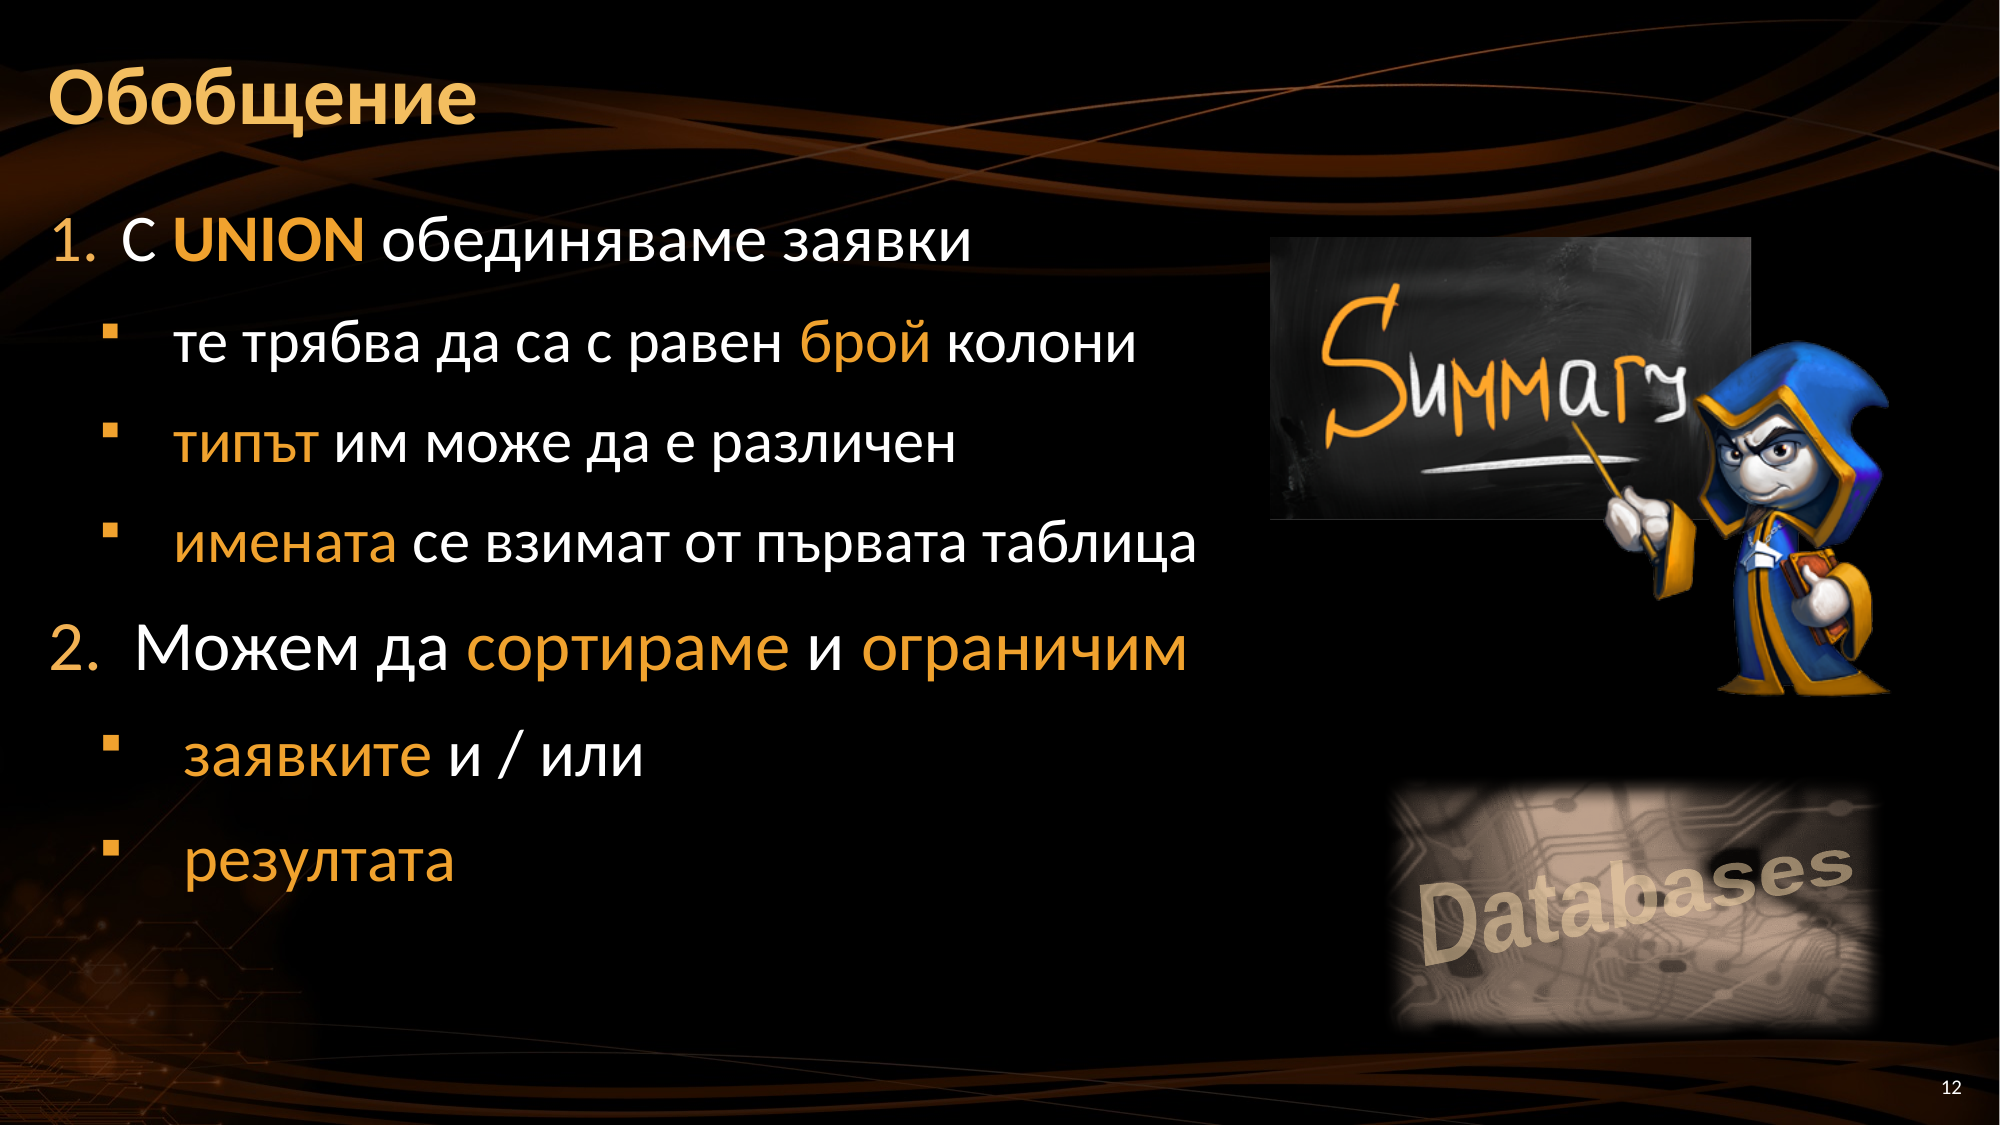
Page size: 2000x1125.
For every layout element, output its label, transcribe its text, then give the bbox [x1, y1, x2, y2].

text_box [1381, 773, 1888, 1041]
title Обобщение [30, 6, 1968, 189]
list С UNION обединяваме заявки те трябва да са с равен брой колони типът им може да е различен имената се взимат от първата таблица Можем да сортираме и ограничим заявките и / или резултата [31, 189, 1968, 1103]
slide_number 12 [1897, 1070, 1968, 1103]
picture [0, 0, 2000, 1125]
